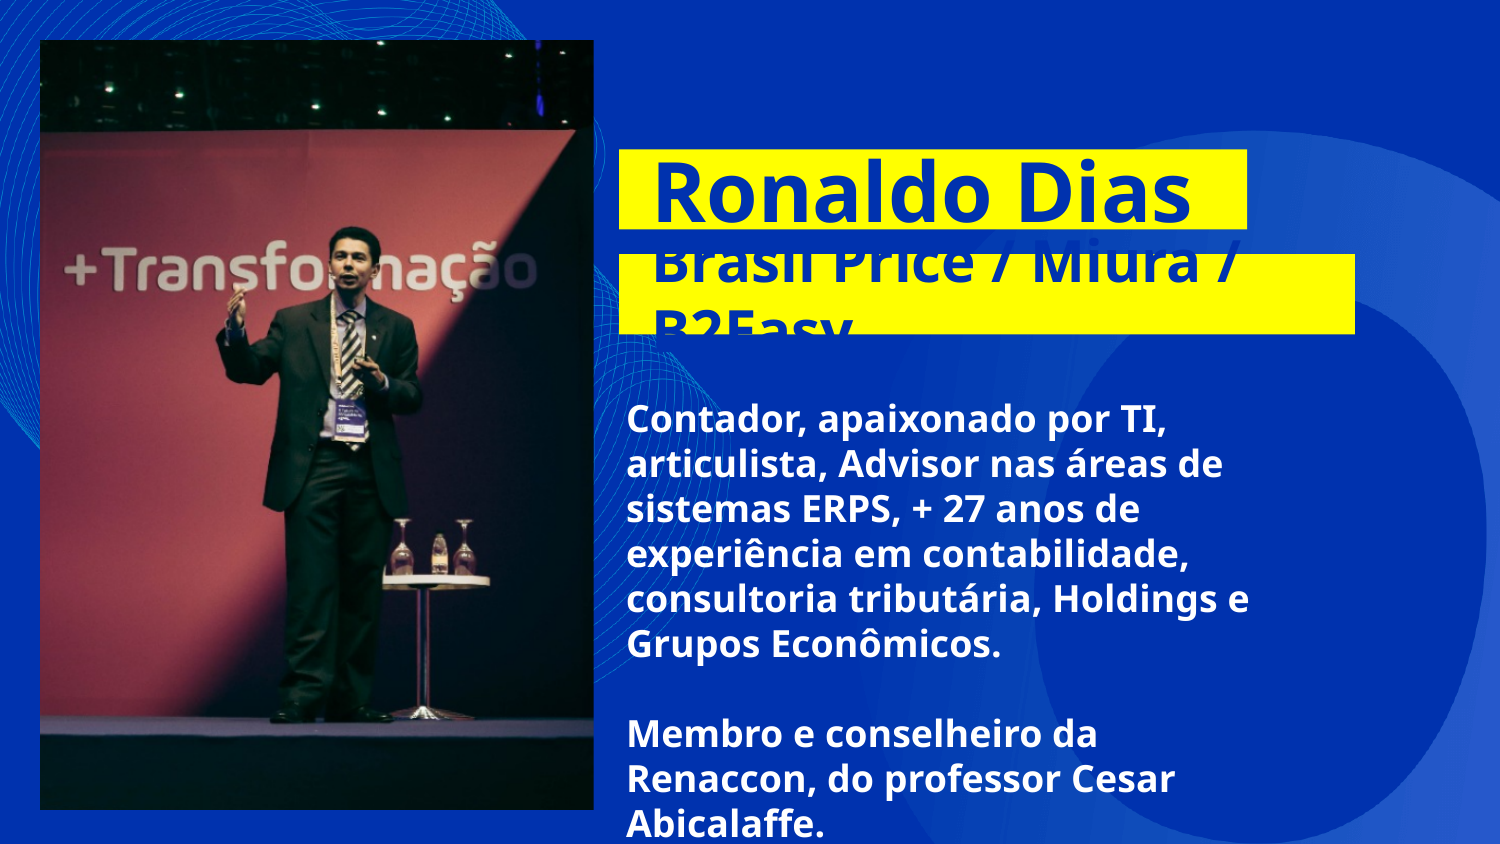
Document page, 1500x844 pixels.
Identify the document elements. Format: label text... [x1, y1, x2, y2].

subtitle Contador, apaixonado por TI, articulista, Advisor nas áreas de sistemas ERPS, + 27 anos de experiência em contabilidade, consultoria tributária, Holdings e Grupos Econômicos. Membro e conselheiro da Renaccon, do professor Cesar Abicalaffe. [599, 334, 1285, 774]
picture [0, 0, 1500, 844]
title Brasil Price / Miura / B2Easy [619, 254, 1355, 335]
title Ronaldo Dias [619, 149, 1248, 230]
